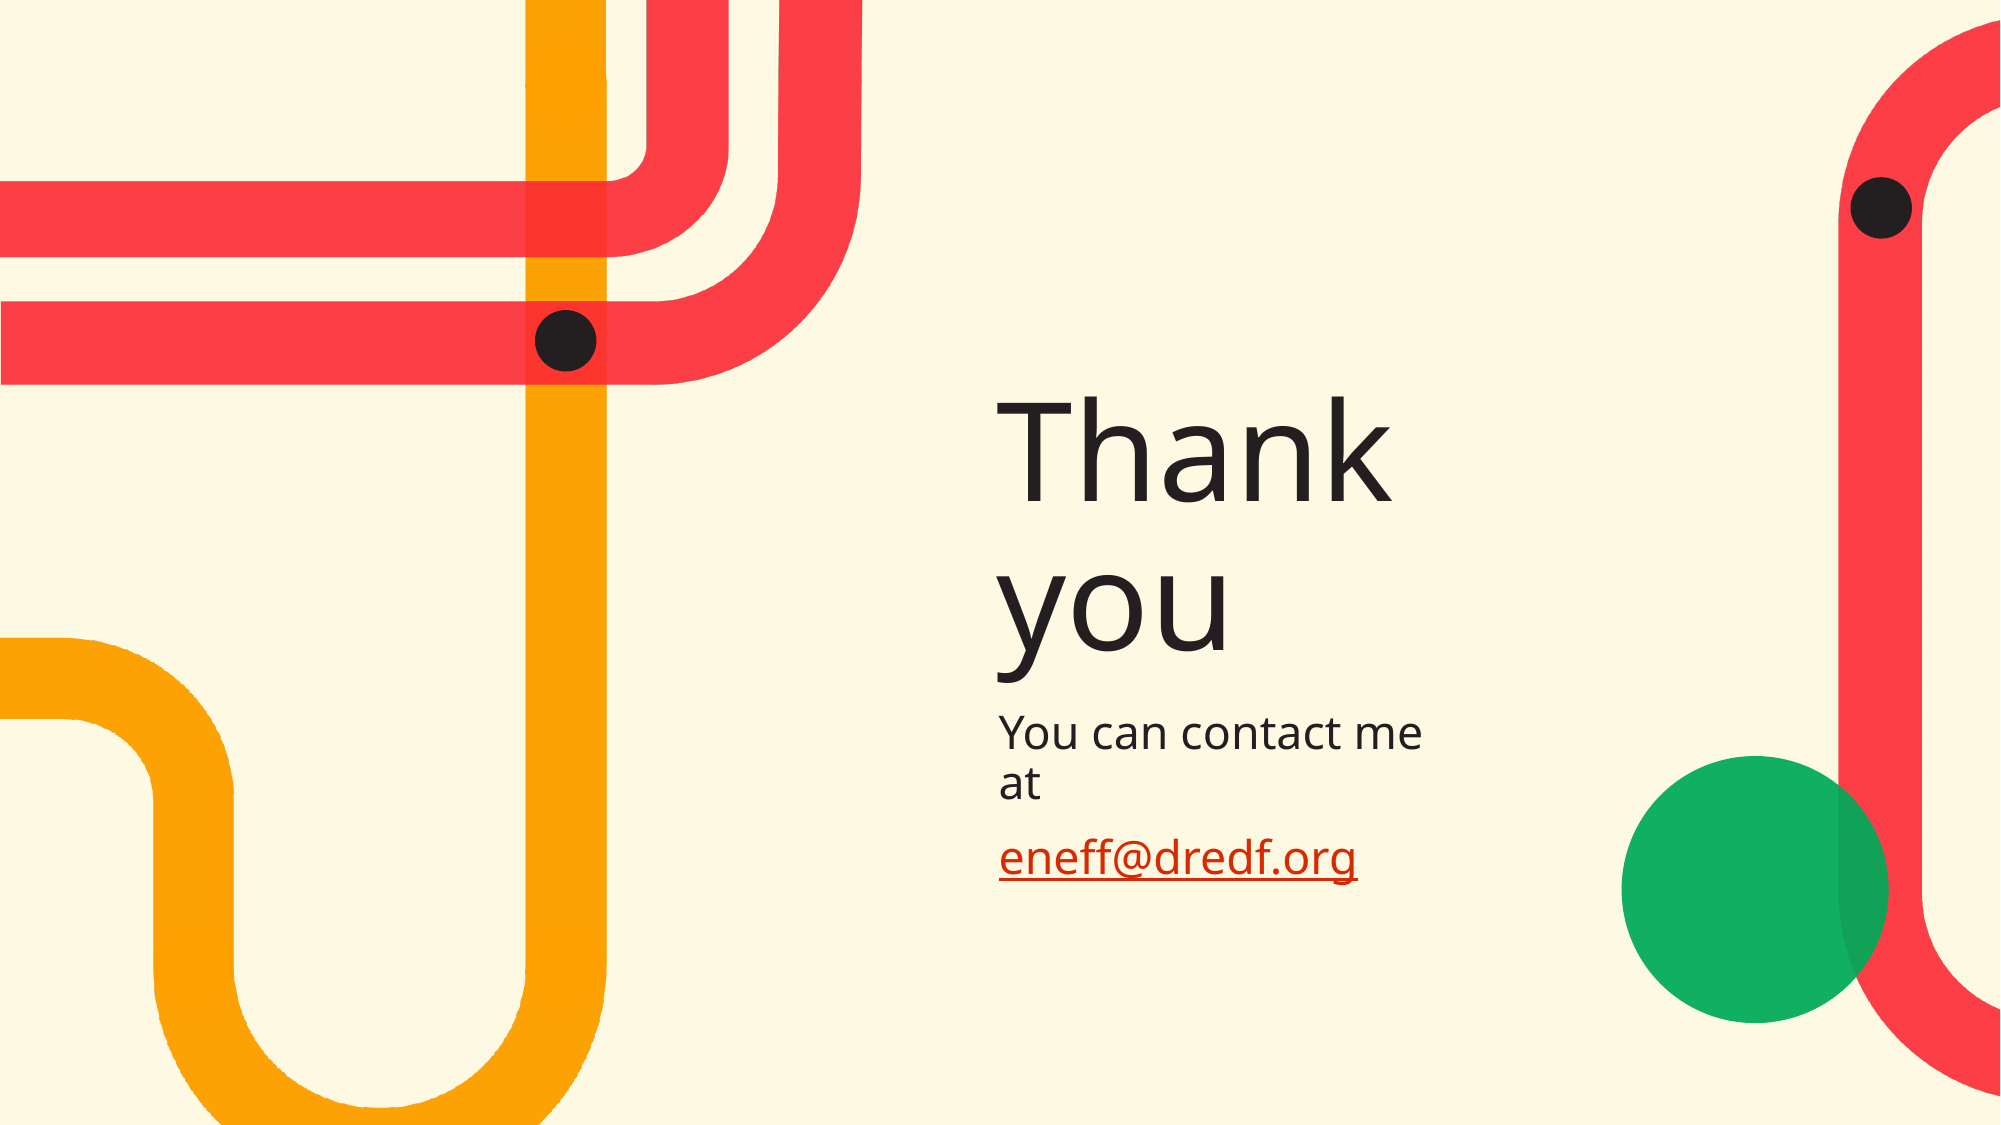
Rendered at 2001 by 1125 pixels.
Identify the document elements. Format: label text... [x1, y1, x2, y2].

picture [1838, 0, 2001, 1103]
picture [0, 0, 876, 1125]
title Thank you [981, 363, 1601, 688]
list You can contact me at eneff@dredf.org [983, 701, 1490, 894]
